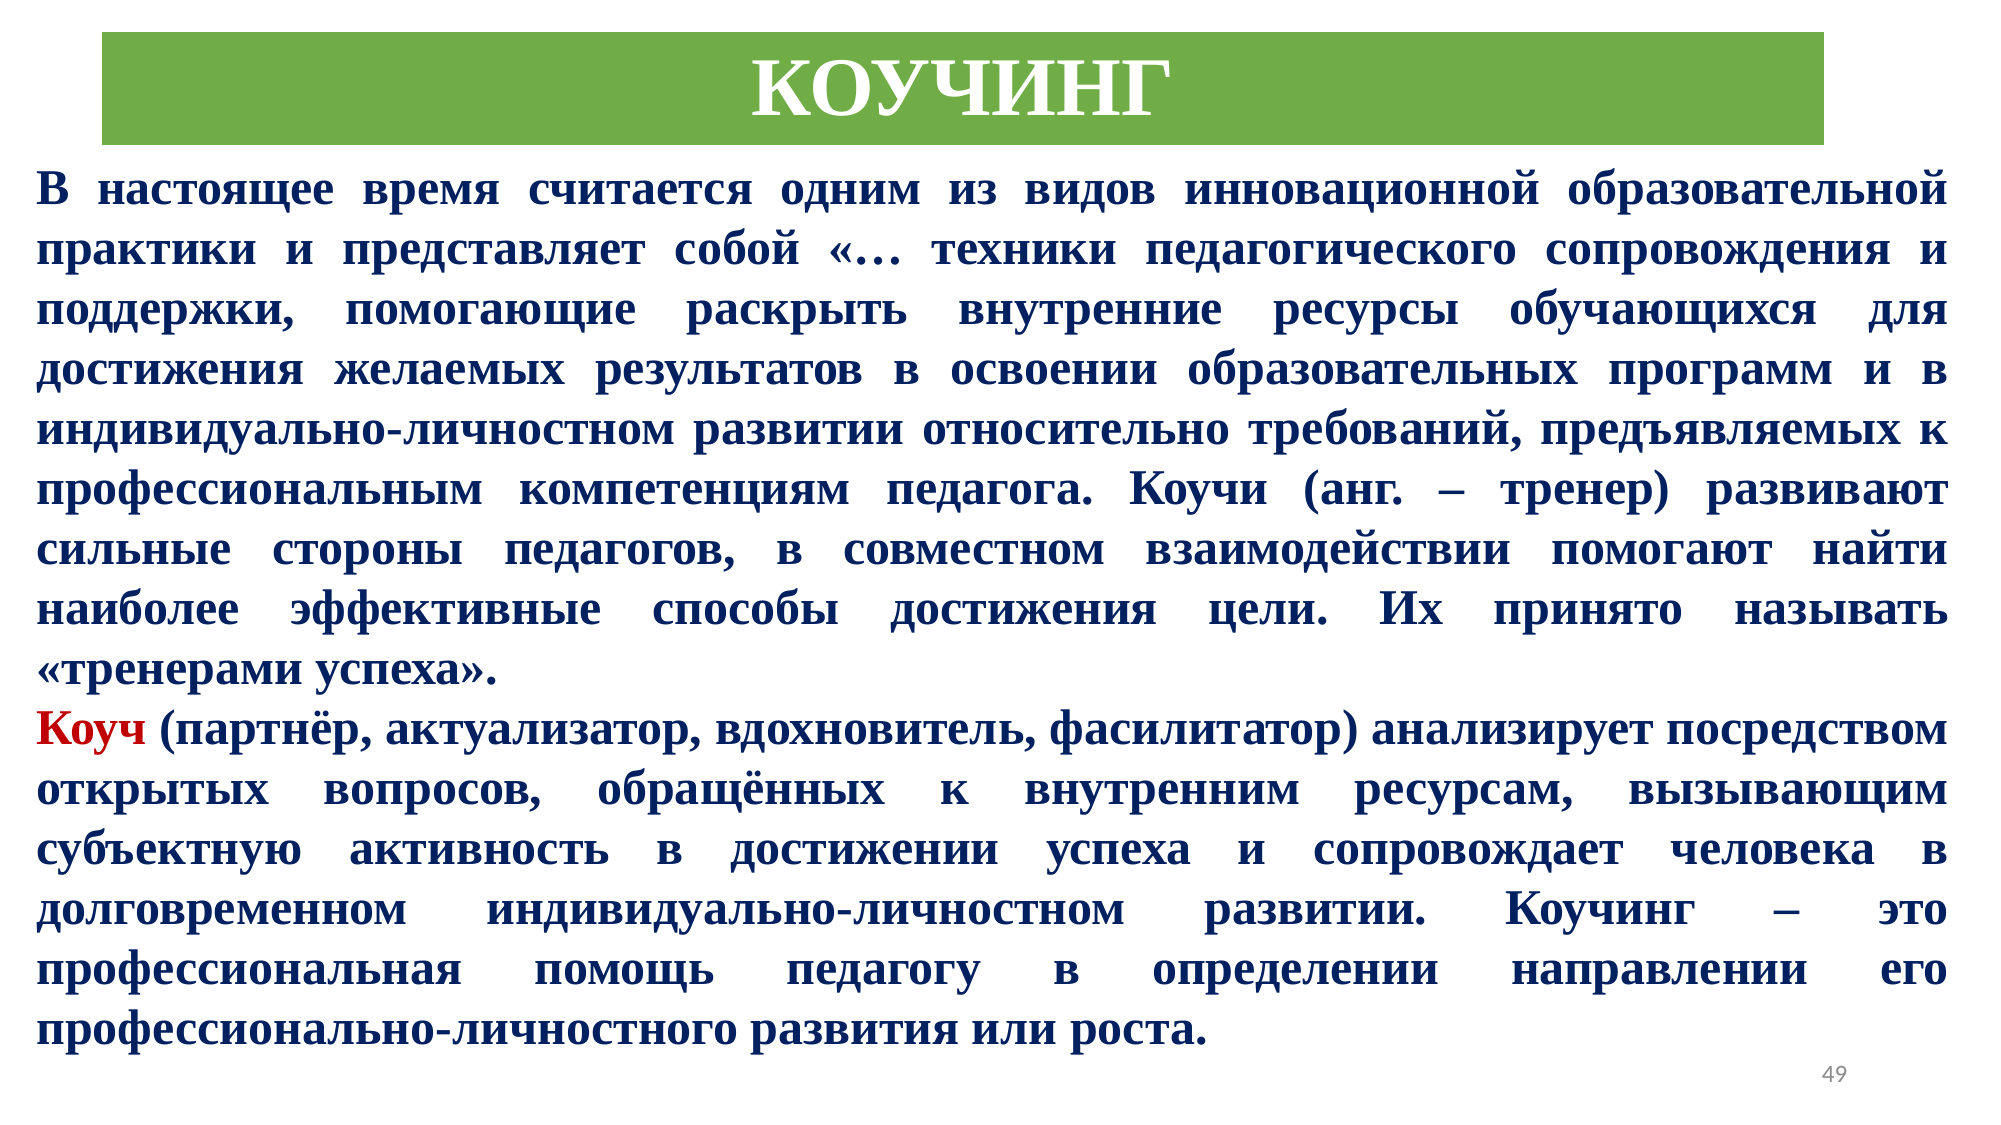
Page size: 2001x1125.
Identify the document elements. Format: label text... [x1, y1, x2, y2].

title КОУЧИНГ [99, 29, 1827, 146]
text_box В настоящее время считается одним из видов инновационной образовательной практики и представляет собой «… техники педагогического сопровождения и поддержки, помогающие раскрыть внутренние ресурсы обучающихся для достижения желаемых результатов в освоении образовательных программ и в индивидуально-личностном развитии относительно требований, предъявляемых к профессиональным компетенциям педагога. Коучи (анг. – тренер) развивают сильные стороны педагогов, в совместном взаимодействии помогают найти наиболее эффективные способы достижения цели. Их принято называть «тренерами успеха». Коуч (партнёр, актуализатор, вдохновитель, фасилитатор) анализирует посредством открытых вопросов, обращённых к внутренним ресурсам, вызывающим субъектную активность в достижении успеха и сопровождает человека в долговременном индивидуально-личностном развитии. Коучинг – это профессиональная помощь педагогу в определении направлении его профессионально-личностного развития или роста. [21, 146, 1964, 1062]
slide_number 49 [1412, 1042, 1863, 1103]
